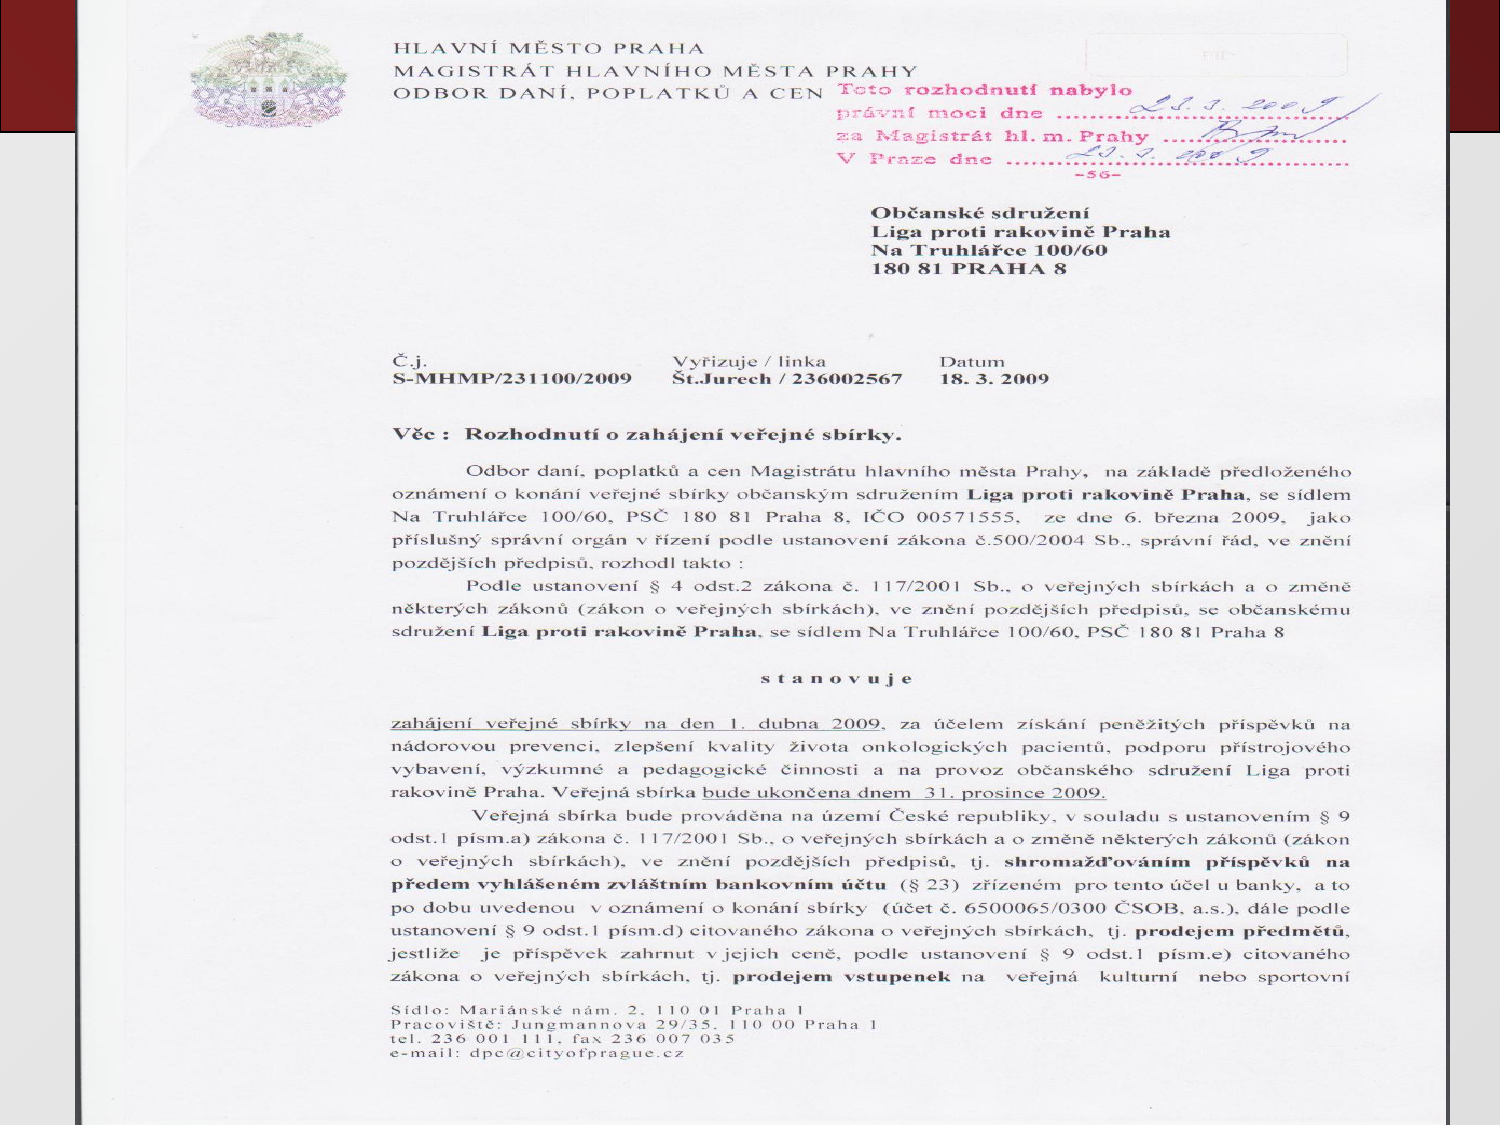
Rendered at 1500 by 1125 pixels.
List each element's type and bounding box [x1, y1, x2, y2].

list [74, 0, 1451, 1125]
